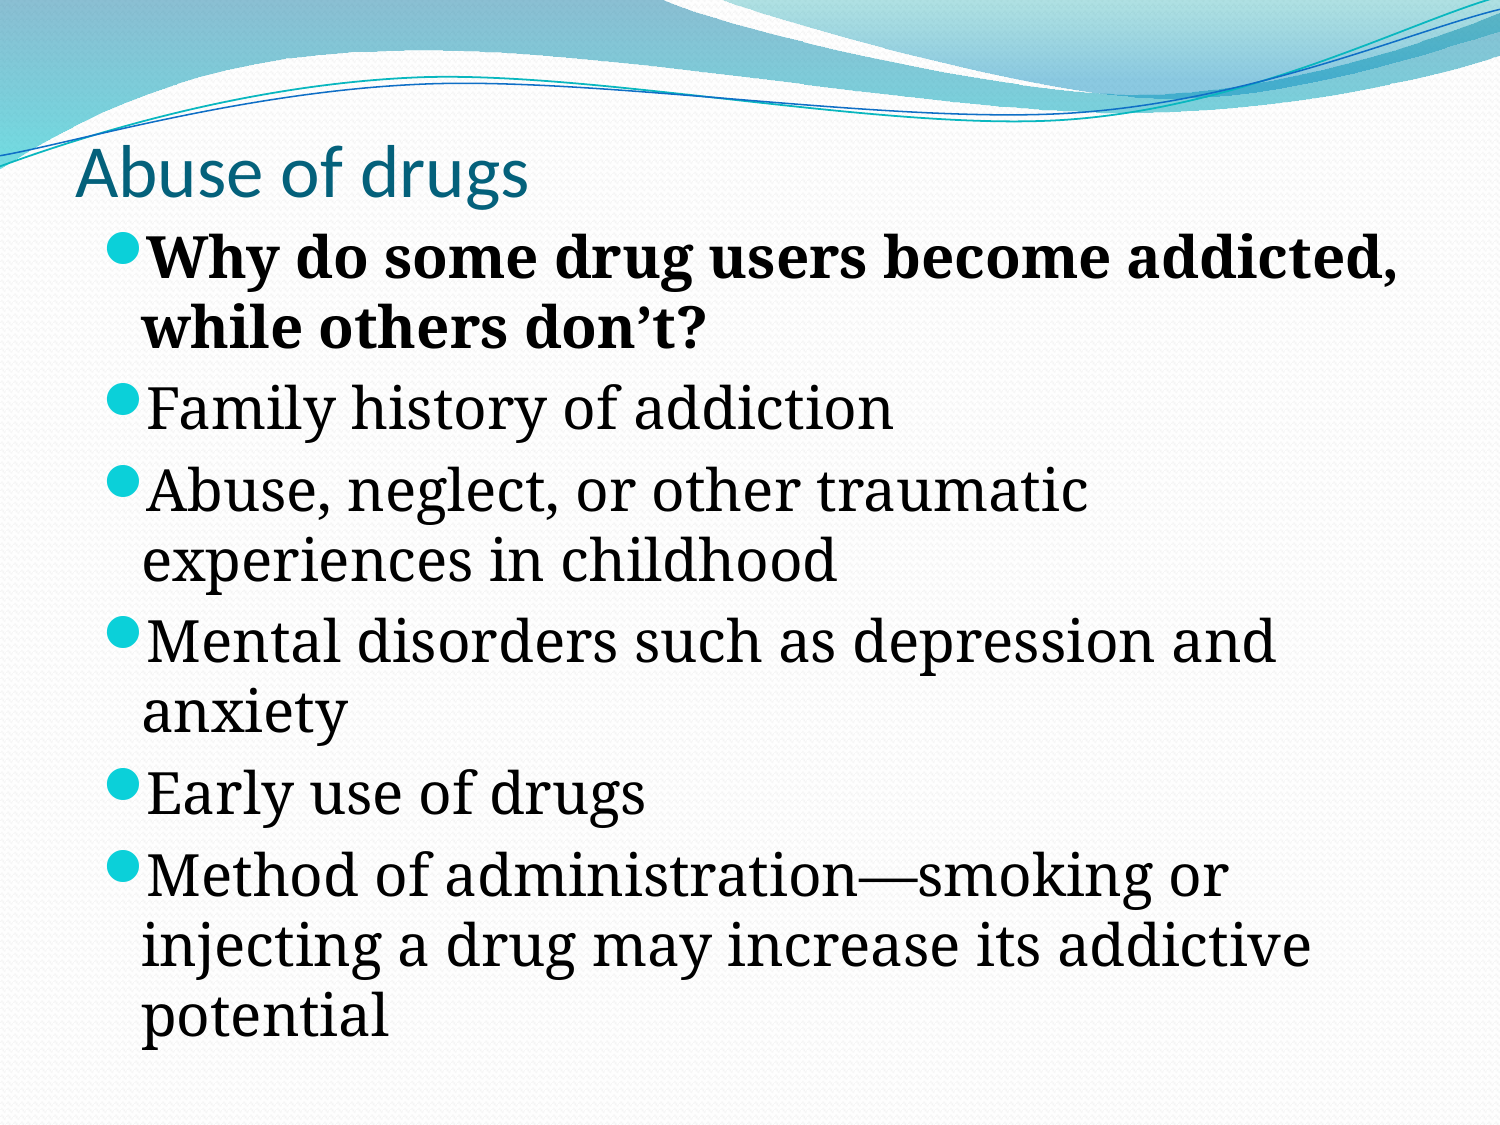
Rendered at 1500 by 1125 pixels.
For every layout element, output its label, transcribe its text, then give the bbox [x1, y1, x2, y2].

list Why do some drug users become addicted, while others don’t? Family history of addiction Abuse, neglect, or other traumatic experiences in childhood Mental disorders such as depression and anxiety Early use of drugs Method of administration—smoking or injecting a drug may increase its addictive potential [87, 212, 1438, 1063]
title Abuse of drugs [75, 115, 1425, 303]
